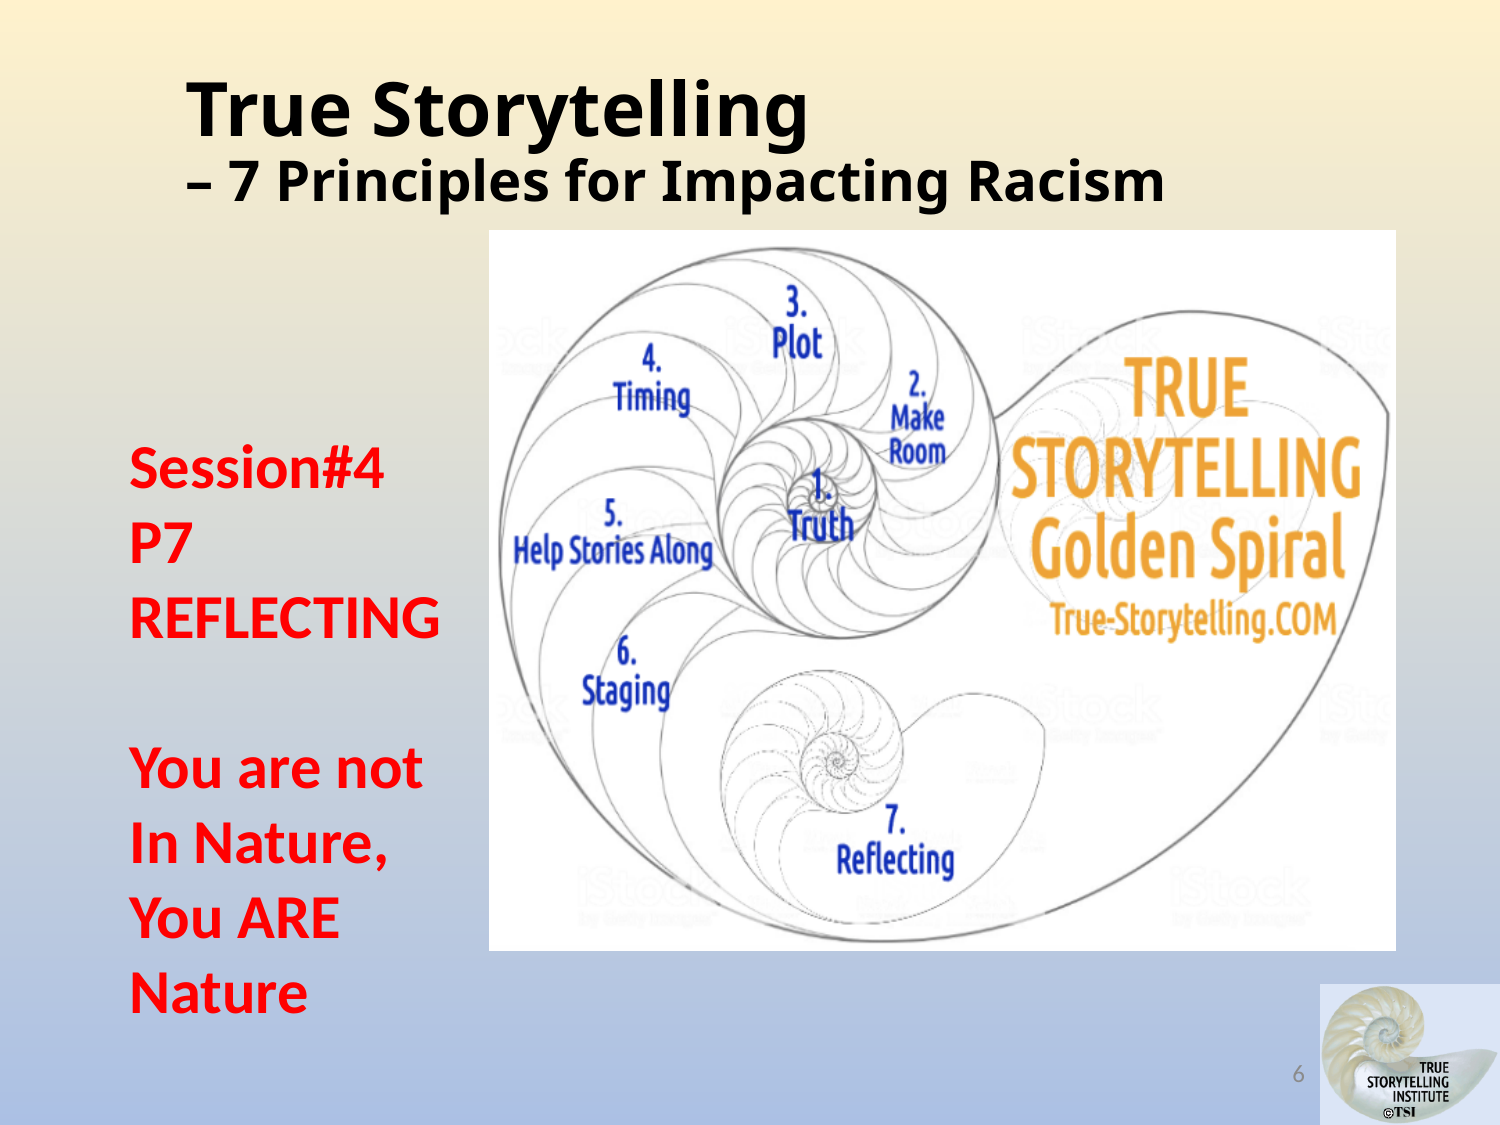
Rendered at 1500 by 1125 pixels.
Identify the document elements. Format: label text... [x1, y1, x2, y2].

slide_number 6 [982, 1042, 1320, 1103]
title True Storytelling – 7 Principles for Impacting Racism [170, 34, 1239, 252]
text_box Session#4 P7 REFLECTING You are not In Nature, You ARE Nature [114, 418, 499, 1034]
picture [489, 230, 1396, 951]
picture [1320, 984, 1500, 1125]
